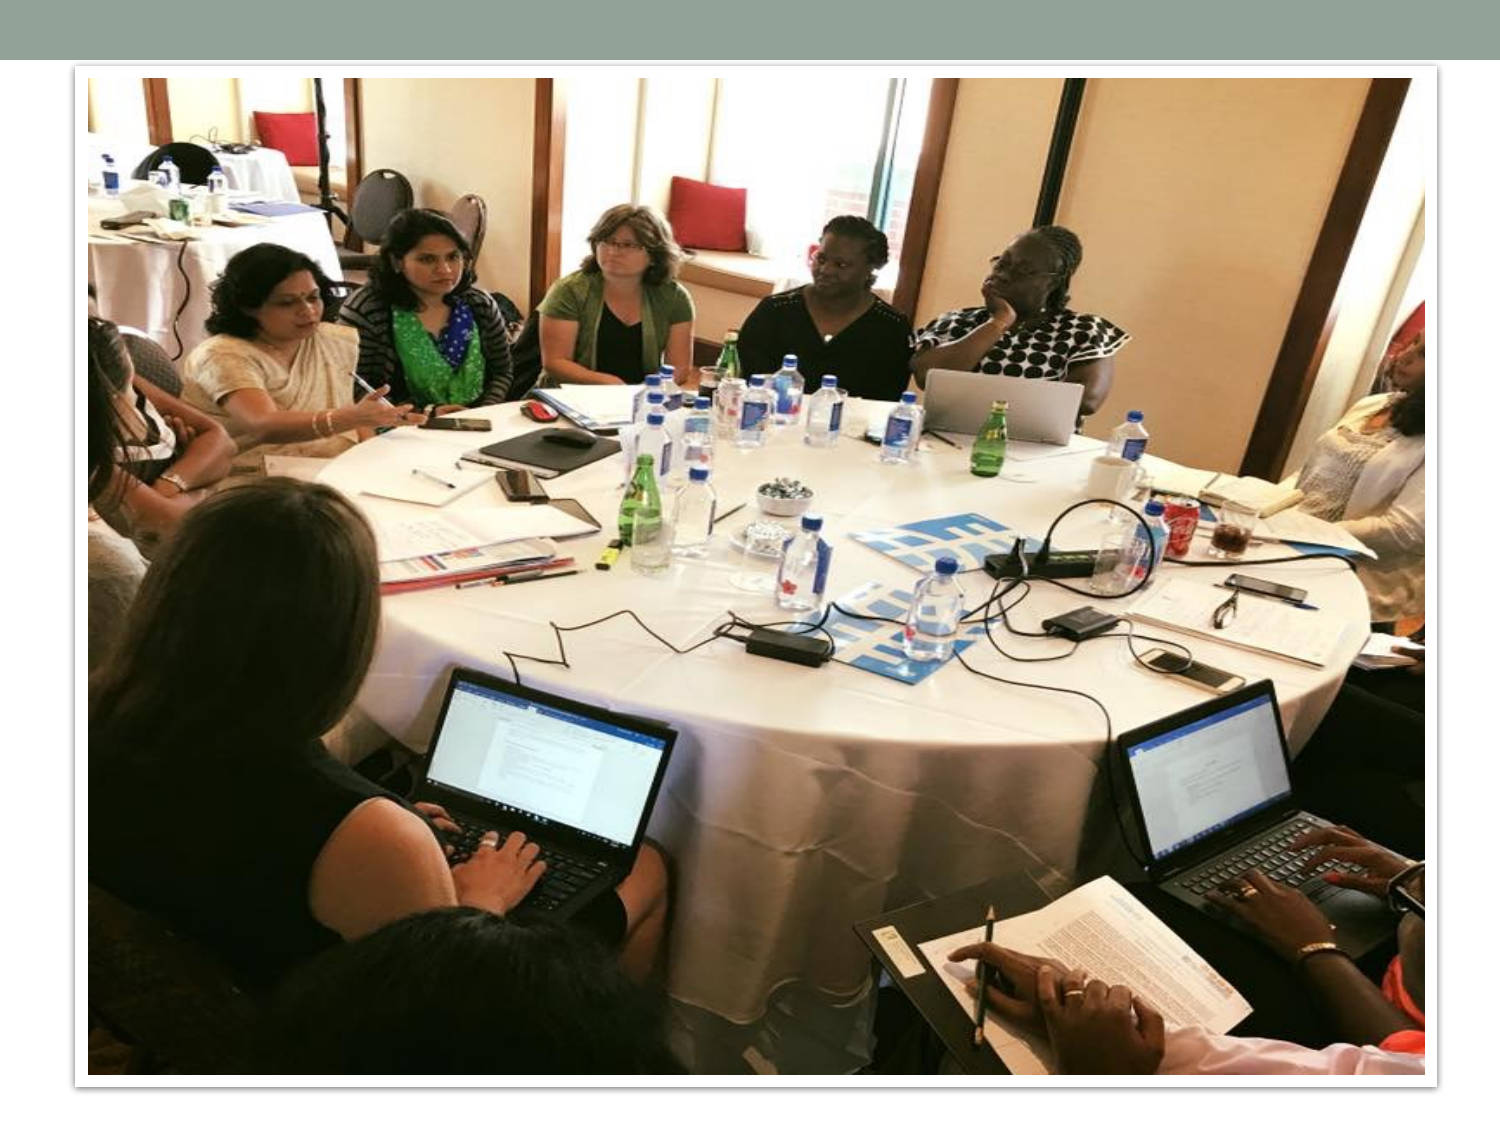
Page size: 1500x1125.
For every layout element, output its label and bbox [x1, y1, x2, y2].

list [87, 78, 1426, 1075]
